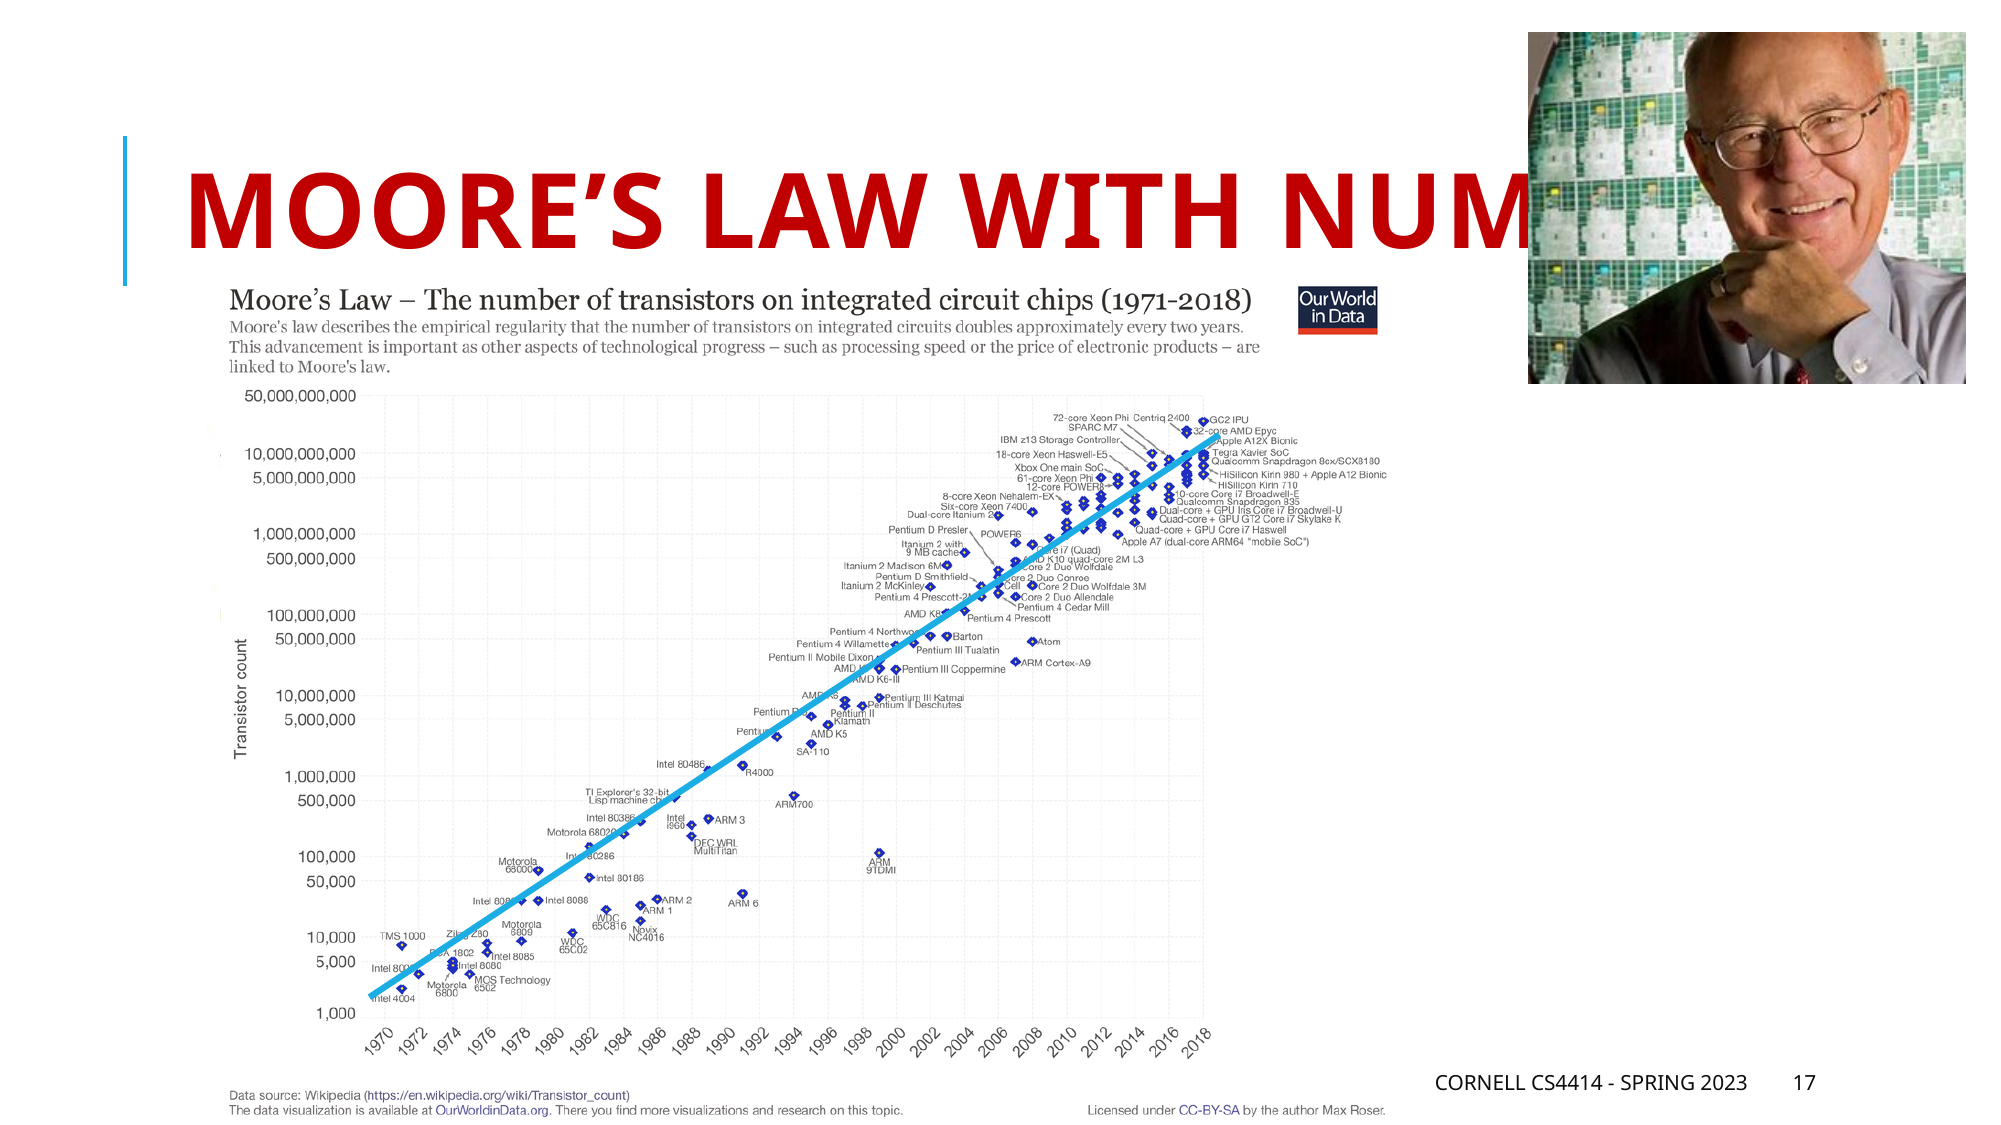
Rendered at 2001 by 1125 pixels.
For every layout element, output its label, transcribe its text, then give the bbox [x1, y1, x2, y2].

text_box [369, 434, 1220, 998]
picture [1528, 32, 1967, 385]
footer Cornell CS4414 - Spring 2023 [1399, 1061, 1763, 1107]
picture [206, 279, 1392, 1125]
slide_number 17 [1777, 1061, 1938, 1107]
title Moore’s Law with NUMA [168, 96, 1521, 342]
